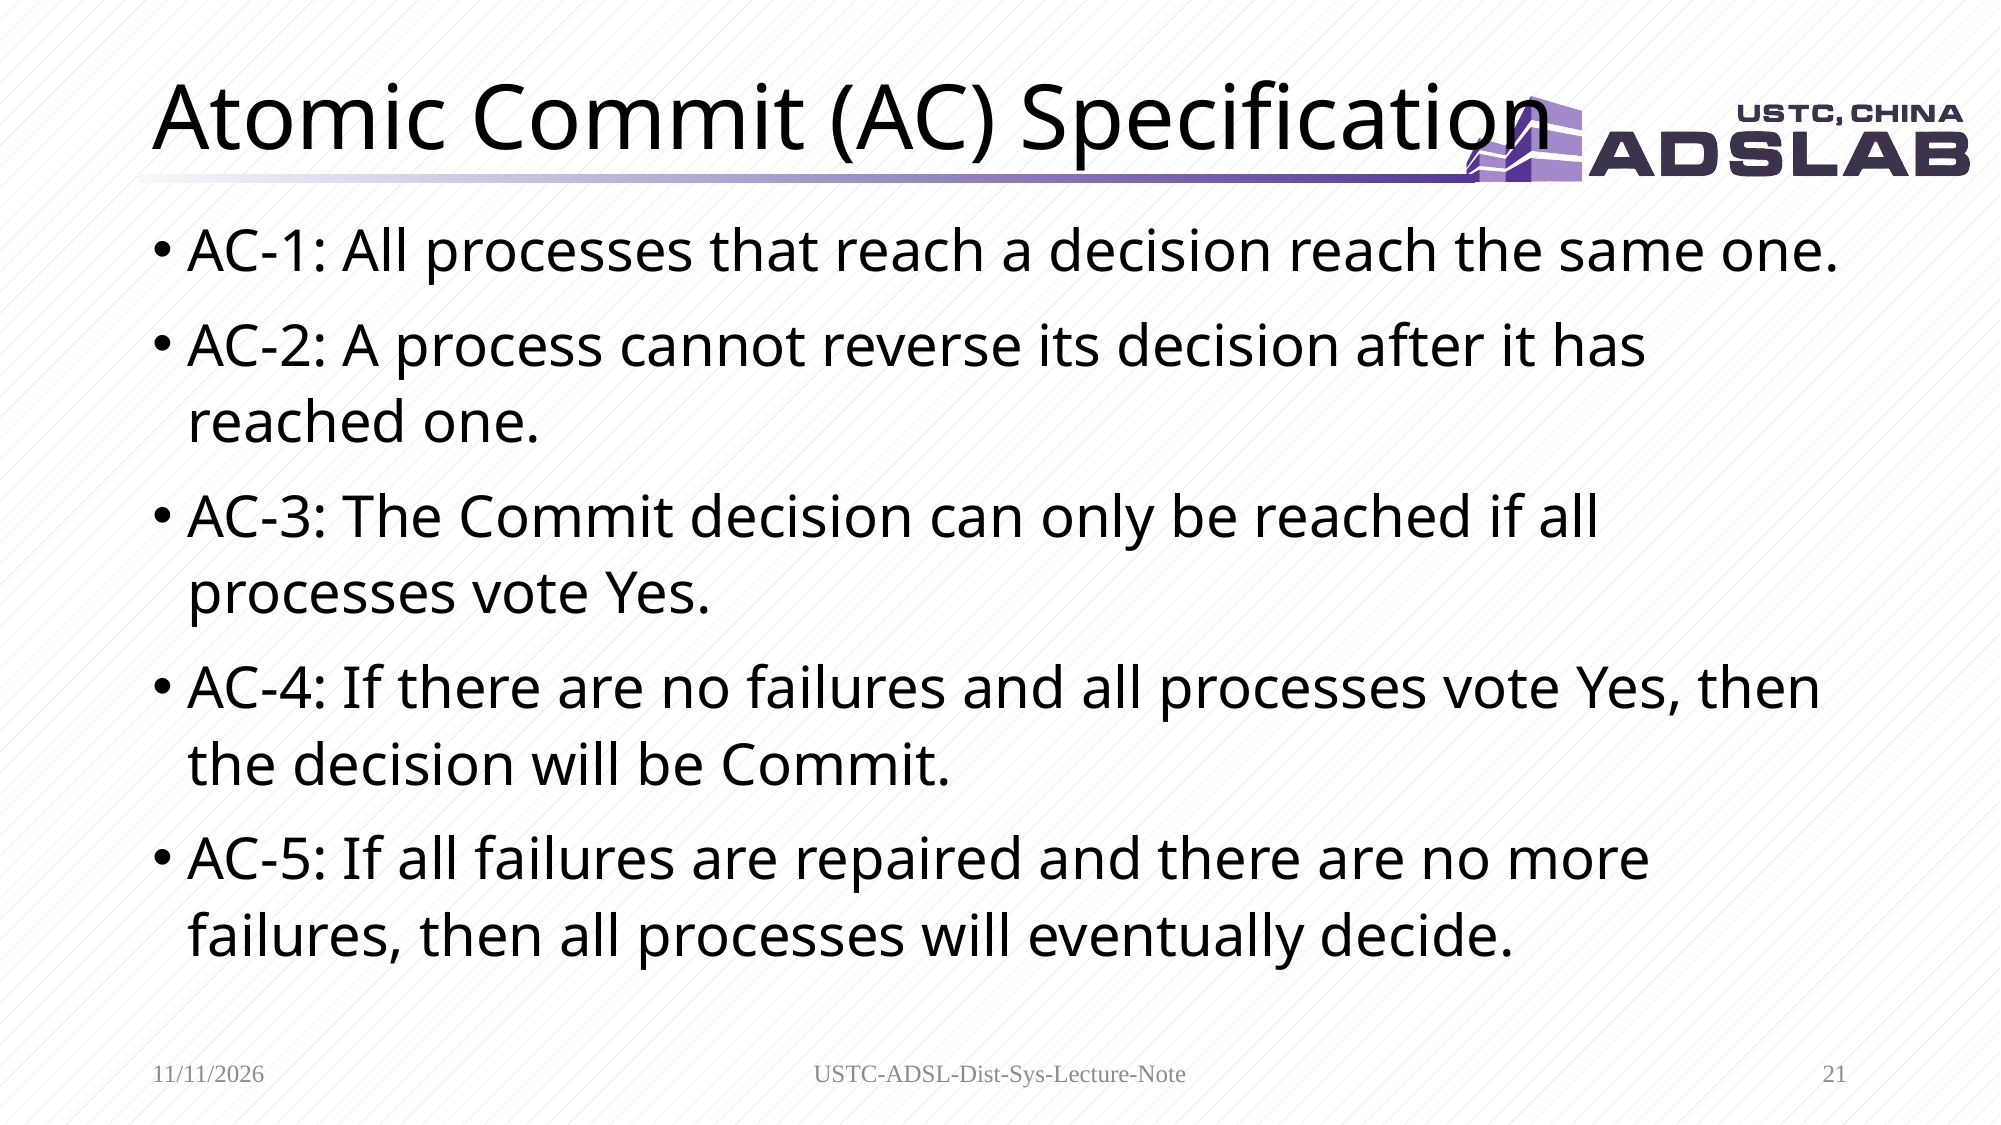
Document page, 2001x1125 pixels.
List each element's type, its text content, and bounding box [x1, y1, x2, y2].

footer USTC-ADSL-Dist-Sys-Lecture-Note [662, 1042, 1338, 1103]
picture [1470, 93, 1976, 183]
title Atomic Commit (AC) Specification [137, 63, 1863, 177]
list AC-1: All processes that reach a decision reach the same one. AC-2: A process cannot reverse its decision after it has reached one. AC-3: The Commit decision can only be reached if all processes vote Yes. AC-4: If there are no failures and all processes vote Yes, then the decision will be Commit. AC-5: If all failures are repaired and there are no more failures, then all processes will eventually decide. [137, 199, 1863, 1014]
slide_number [137, 1042, 588, 1103]
